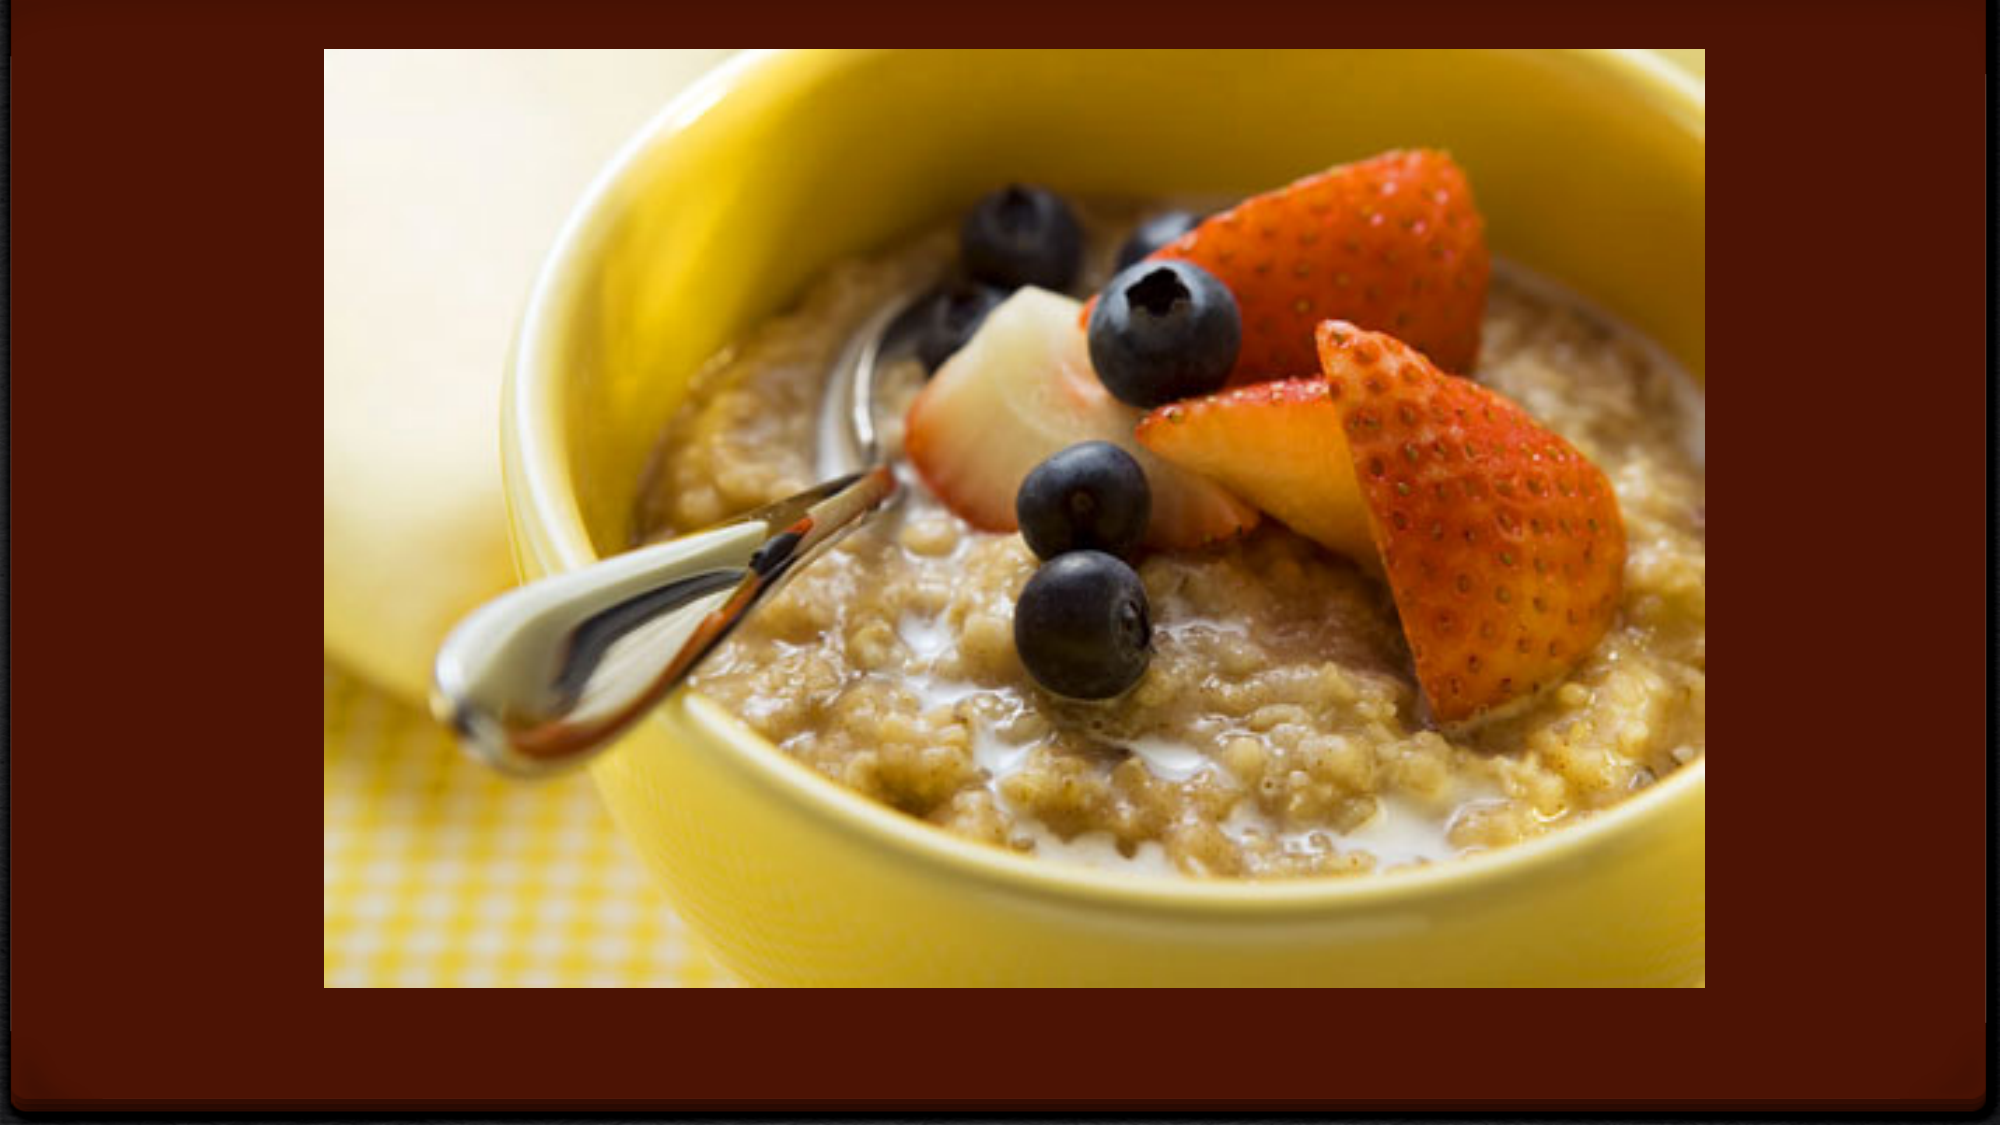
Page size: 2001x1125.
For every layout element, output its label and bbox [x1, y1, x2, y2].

list [324, 49, 1705, 988]
picture [0, 0, 2000, 1125]
